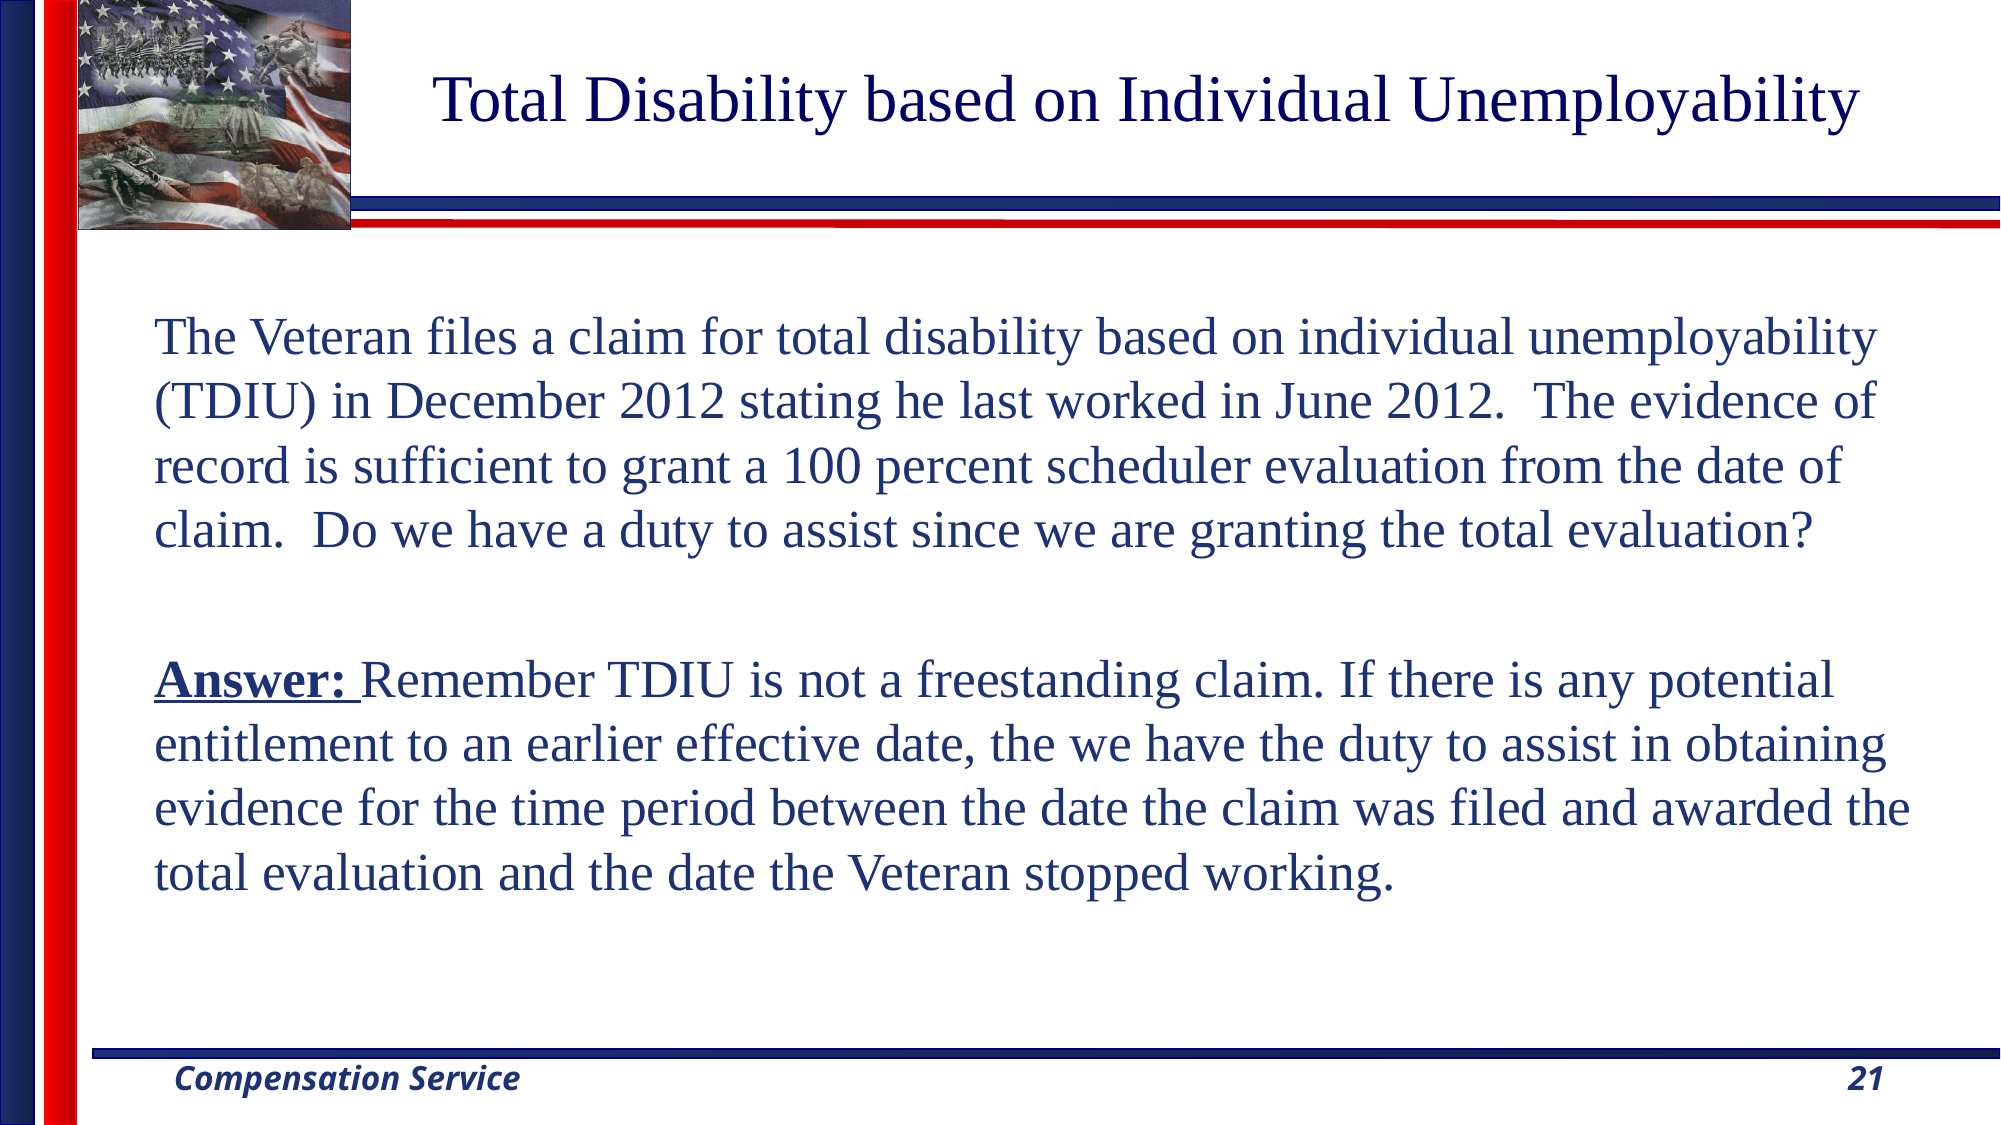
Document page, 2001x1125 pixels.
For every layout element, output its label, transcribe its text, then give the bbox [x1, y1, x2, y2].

list The Veteran files a claim for total disability based on individual unemployability (TDIU) in December 2012 stating he last worked in June 2012. The evidence of record is sufficient to grant a 100 percent scheduler evaluation from the date of claim. Do we have a duty to assist since we are granting the total evaluation? Answer: Remember TDIU is not a freestanding claim. If there is any potential entitlement to an earlier effective date, the we have the duty to assist in obtaining evidence for the time period between the date the claim was filed and awarded the total evaluation and the date the Veteran stopped working. [138, 293, 1935, 993]
slide_number 21 [1733, 1042, 2000, 1118]
picture [78, 0, 351, 230]
title Total Disability based on Individual Unemployability [350, 0, 1946, 190]
